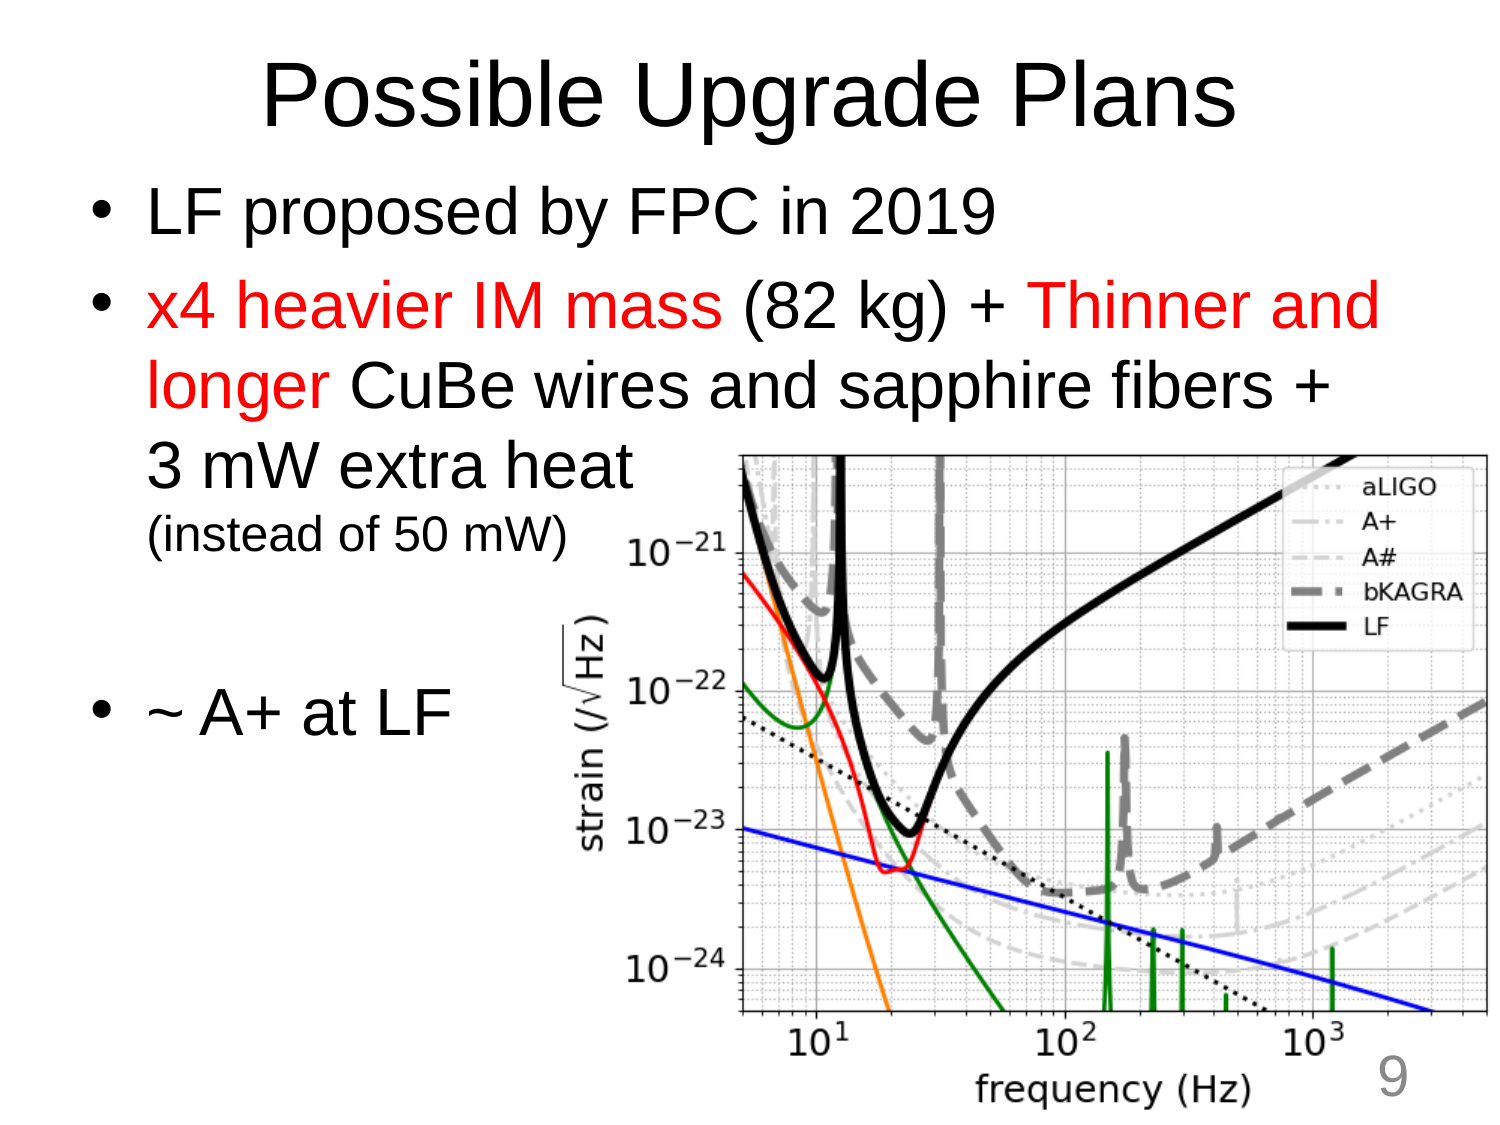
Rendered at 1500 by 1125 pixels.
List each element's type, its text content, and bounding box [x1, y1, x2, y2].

picture [545, 440, 1500, 1125]
list LF proposed by FPC in 2019 x4 heavier IM mass (82 kg) + Thinner and longer CuBe wires and sapphire fibers + 3 mW extra heat (instead of 50 mW) ~ A+ at LF [75, 160, 1500, 551]
title Possible Upgrade Plans [0, 0, 1500, 184]
